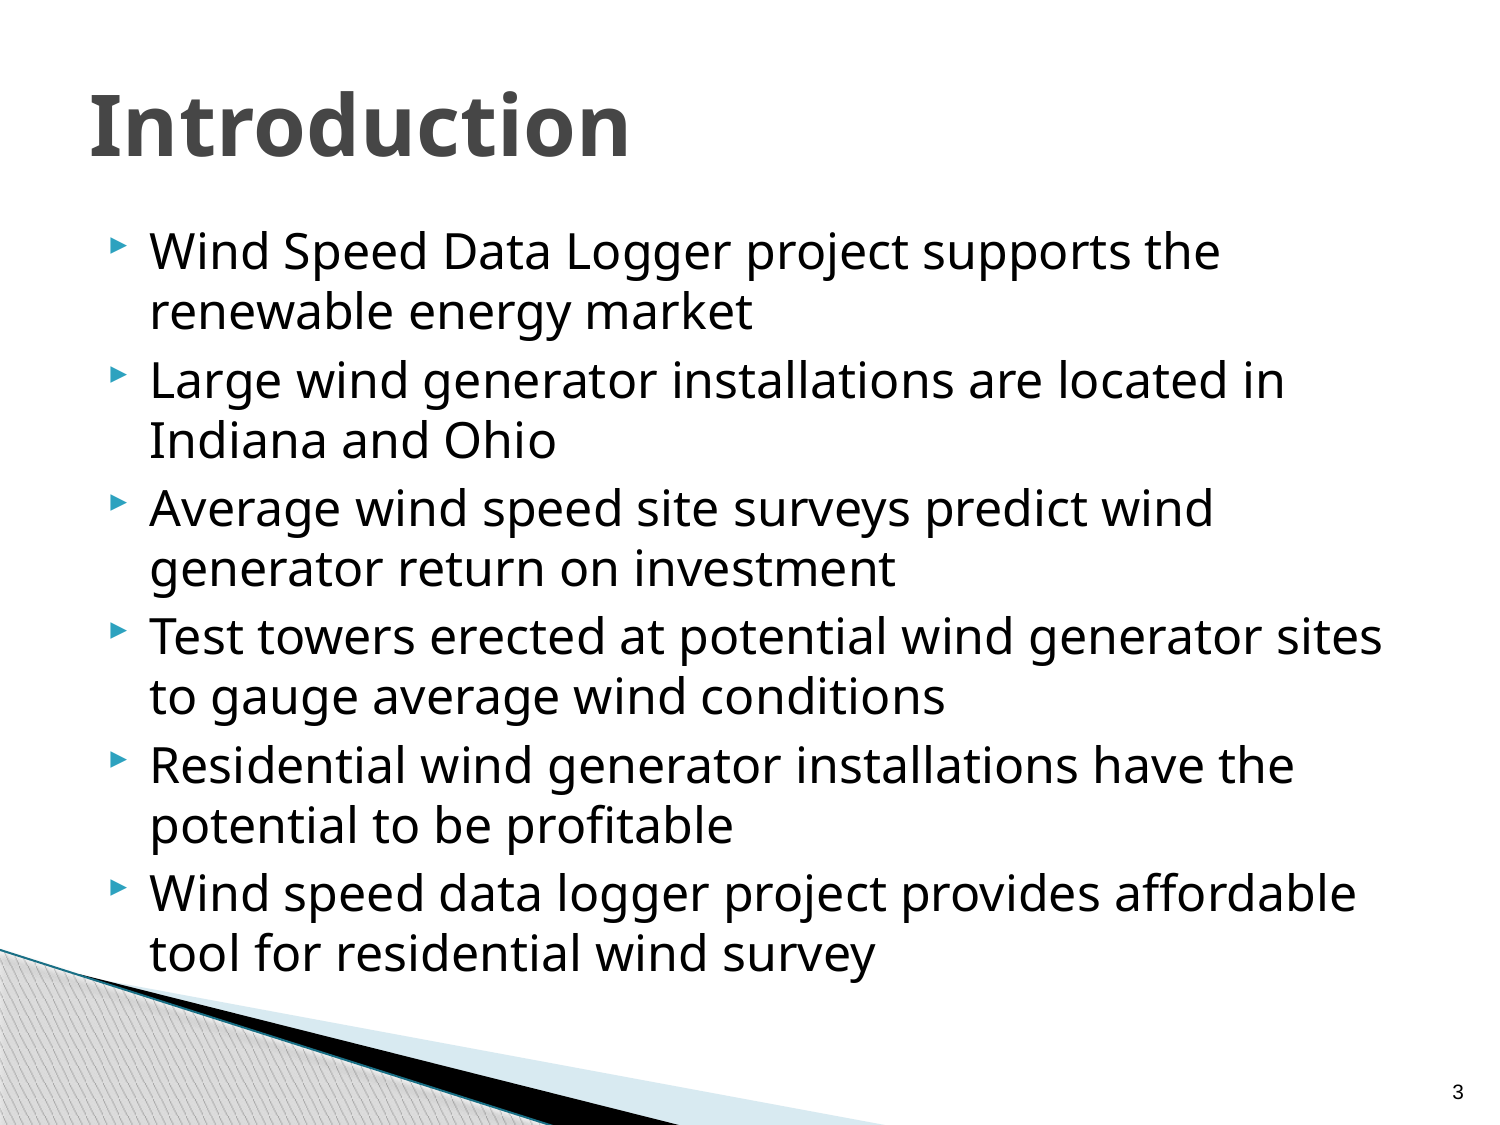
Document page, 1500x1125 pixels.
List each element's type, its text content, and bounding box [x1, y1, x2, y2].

slide_number 3 [1418, 1051, 1479, 1112]
title Introduction [75, 45, 1425, 200]
list Wind Speed Data Logger project supports the renewable energy market Large wind generator installations are located in Indiana and Ohio Average wind speed site surveys predict wind generator return on investment Test towers erected at potential wind generator sites to gauge average wind conditions Residential wind generator installations have the potential to be profitable Wind speed data logger project provides affordable tool for residential wind survey [75, 212, 1425, 1005]
